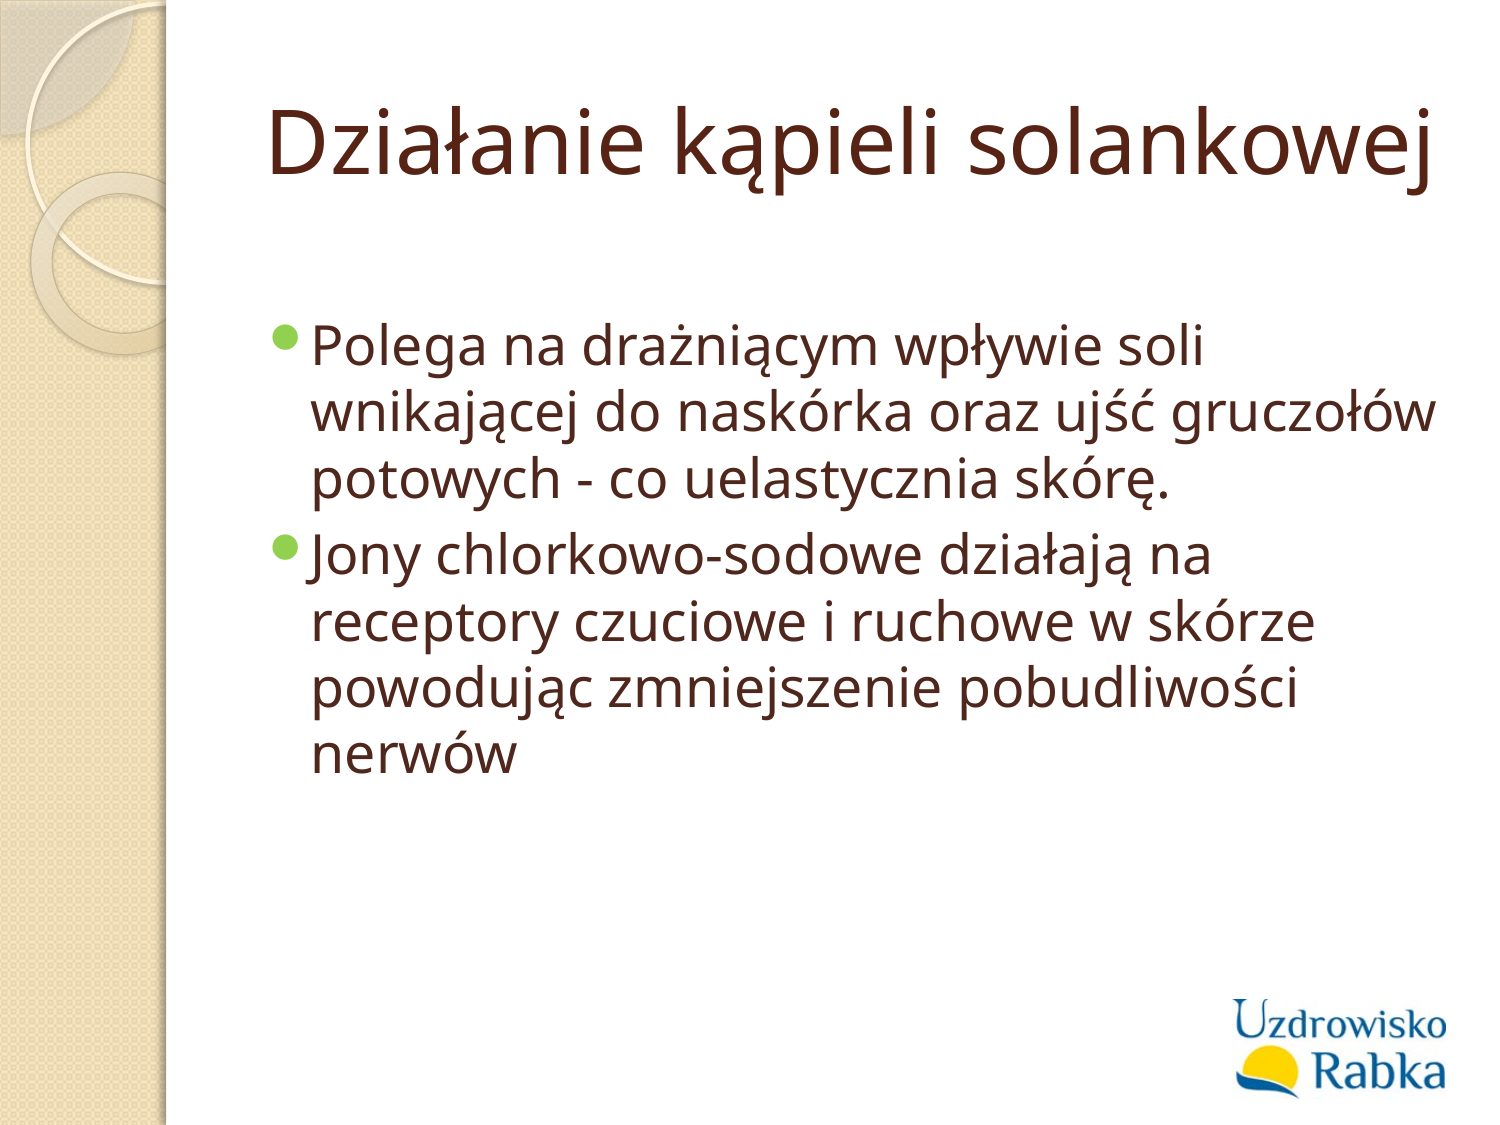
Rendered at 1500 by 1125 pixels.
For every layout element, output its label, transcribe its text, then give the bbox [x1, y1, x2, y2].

title Działanie kąpieli solankowej [235, 45, 1466, 233]
list Polega na drażniącym wpływie soli wnikającej do naskórka oraz ujść gruczołów potowych - co uelastycznia skórę. Jony chlorkowo-sodowe działają na receptory czuciowe i ruchowe w skórze powodując zmniejszenie pobudliwości nerwów [242, 302, 1473, 835]
picture [1232, 999, 1446, 1100]
